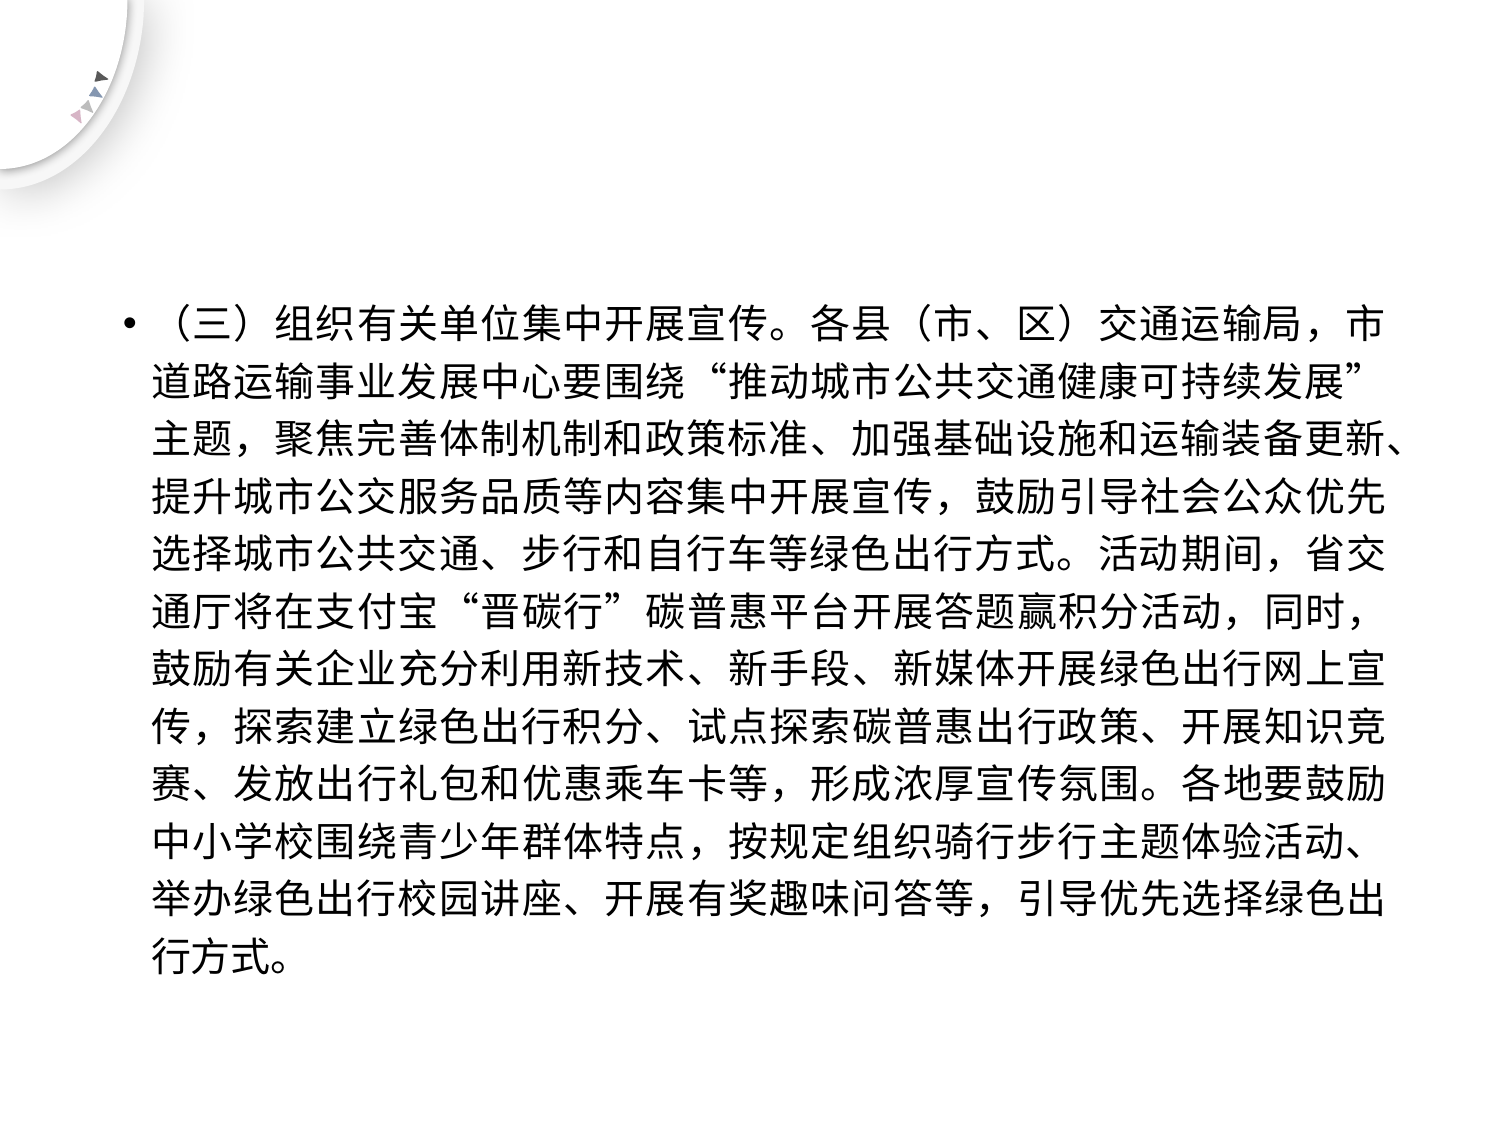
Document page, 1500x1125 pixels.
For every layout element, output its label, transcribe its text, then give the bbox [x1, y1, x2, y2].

list （三）组织有关单位集中开展宣传。各县（市、区）交通运输局，市道路运输事业发展中心要围绕“推动城市公共交通健康可持续发展”主题，聚焦完善体制机制和政策标准、加强基础设施和运输装备更新、提升城市公交服务品质等内容集中开展宣传，鼓励引导社会公众优先选择城市公共交通、步行和自行车等绿色出行方式。活动期间，省交通厅将在支付宝“晋碳行”碳普惠平台开展答题赢积分活动，同时，鼓励有关企业充分利用新技术、新手段、新媒体开展绿色出行网上宣传，探索建立绿色出行积分、试点探索碳普惠出行政策、开展知识竞赛、发放出行礼包和优惠乘车卡等，形成浓厚宣传氛围。各地要鼓励中小学校围绕青少年群体特点，按规定组织骑行步行主题体验活动、举办绿色出行校园讲座、开展有奖趣味问答等，引导优先选择绿色出行方式。 [107, 281, 1402, 996]
